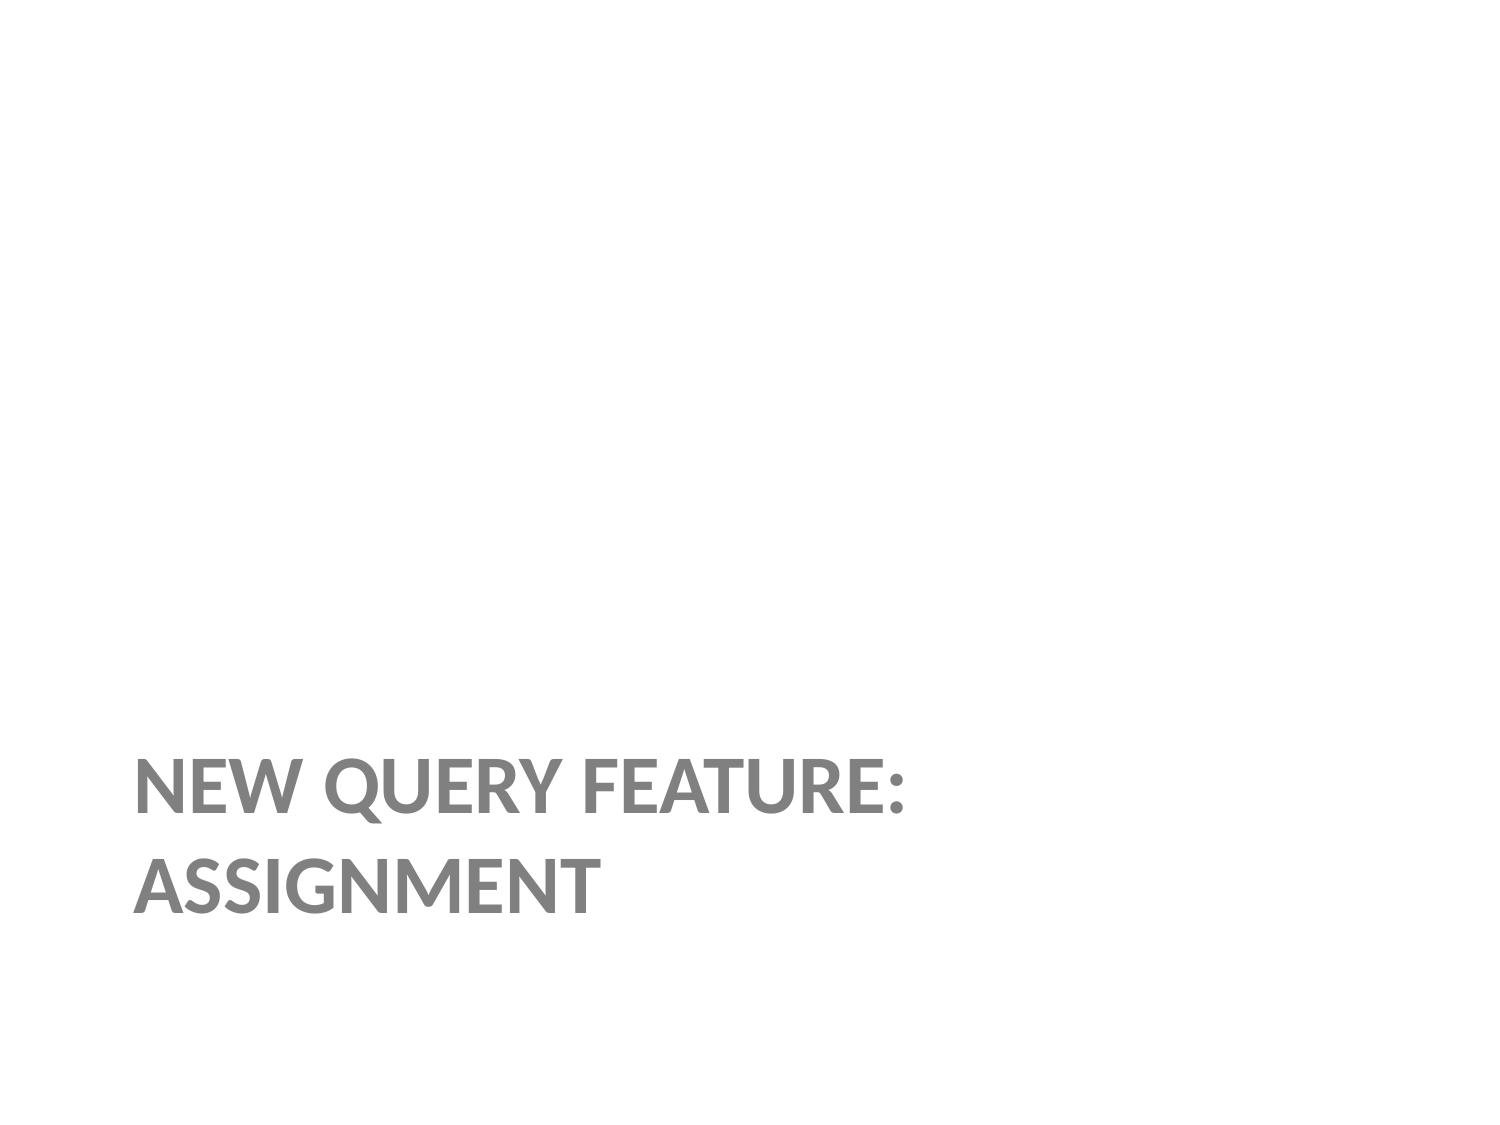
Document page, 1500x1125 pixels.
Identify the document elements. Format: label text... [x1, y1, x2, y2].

title NEW QUERY FEATURE: ASSIGNMENT [118, 722, 1394, 947]
